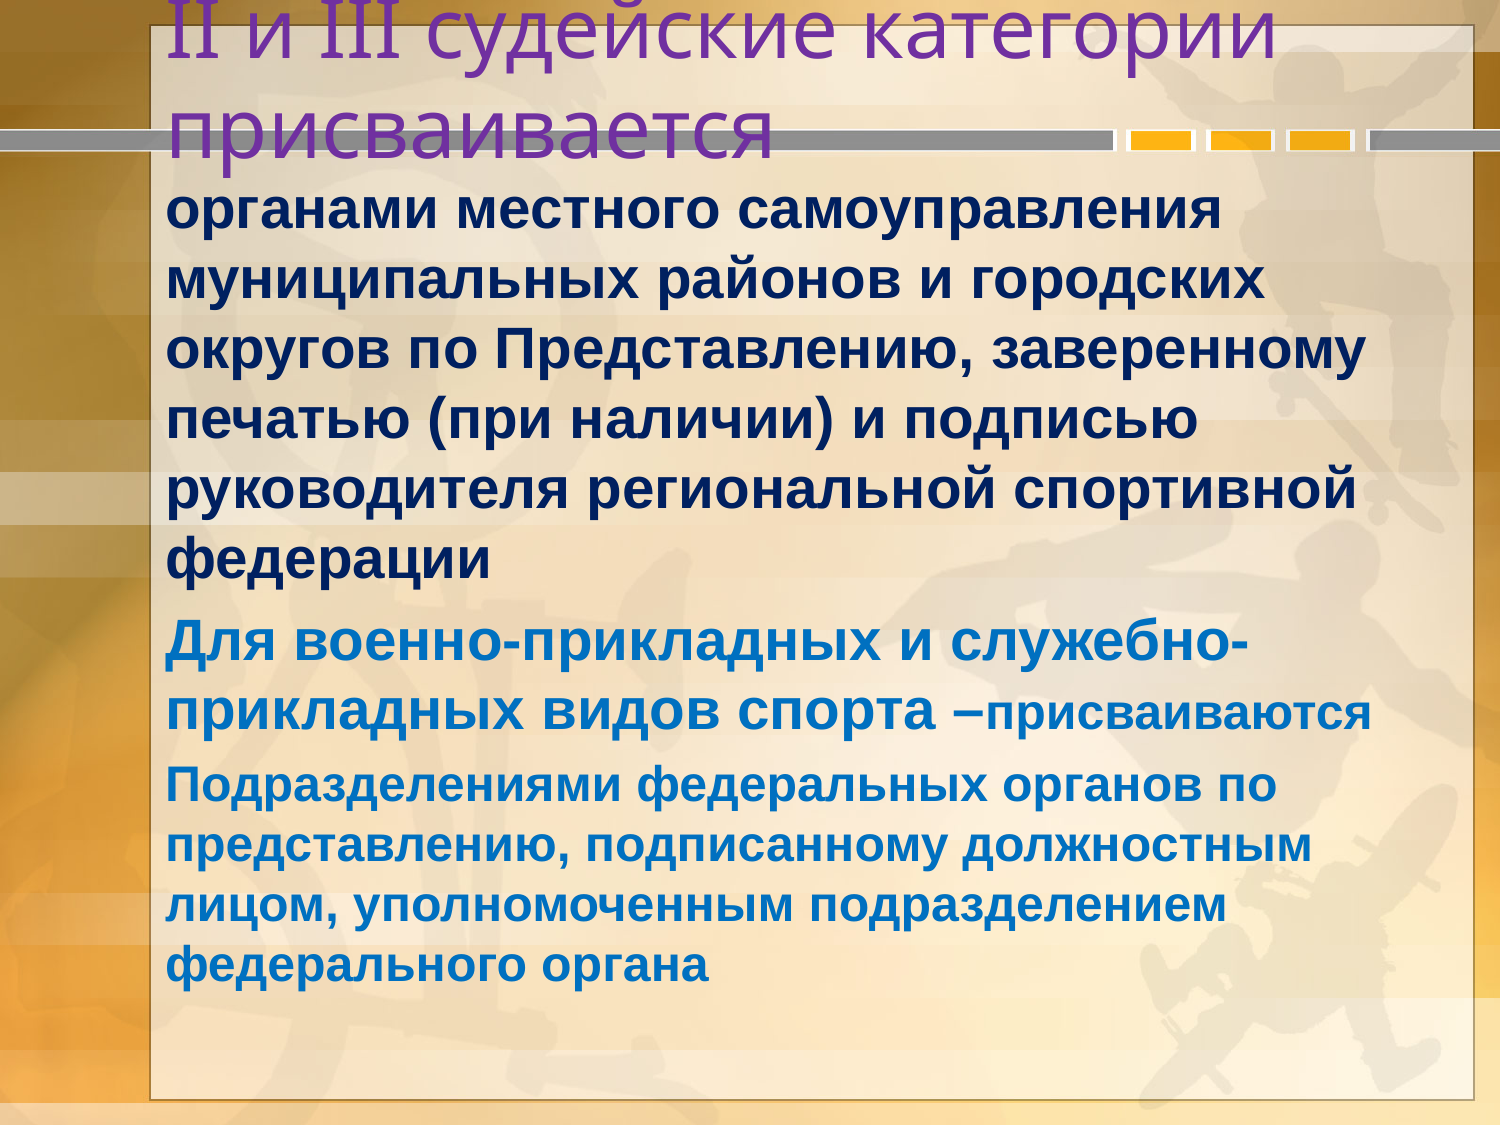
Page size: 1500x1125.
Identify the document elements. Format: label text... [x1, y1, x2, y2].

title II и III судейские категории присваивается [150, 0, 1463, 150]
picture [0, 0, 1500, 1125]
list органами местного самоуправления муниципальных районов и городских округов по Представлению, заверенному печатью (при наличии) и подписью руководителя региональной спортивной федерации Для военно-прикладных и служебно-прикладных видов спорта –присваиваются Подразделениями федеральных органов по представлению, подписанному должностным лицом, уполномоченным подразделением федерального органа [150, 162, 1463, 1050]
